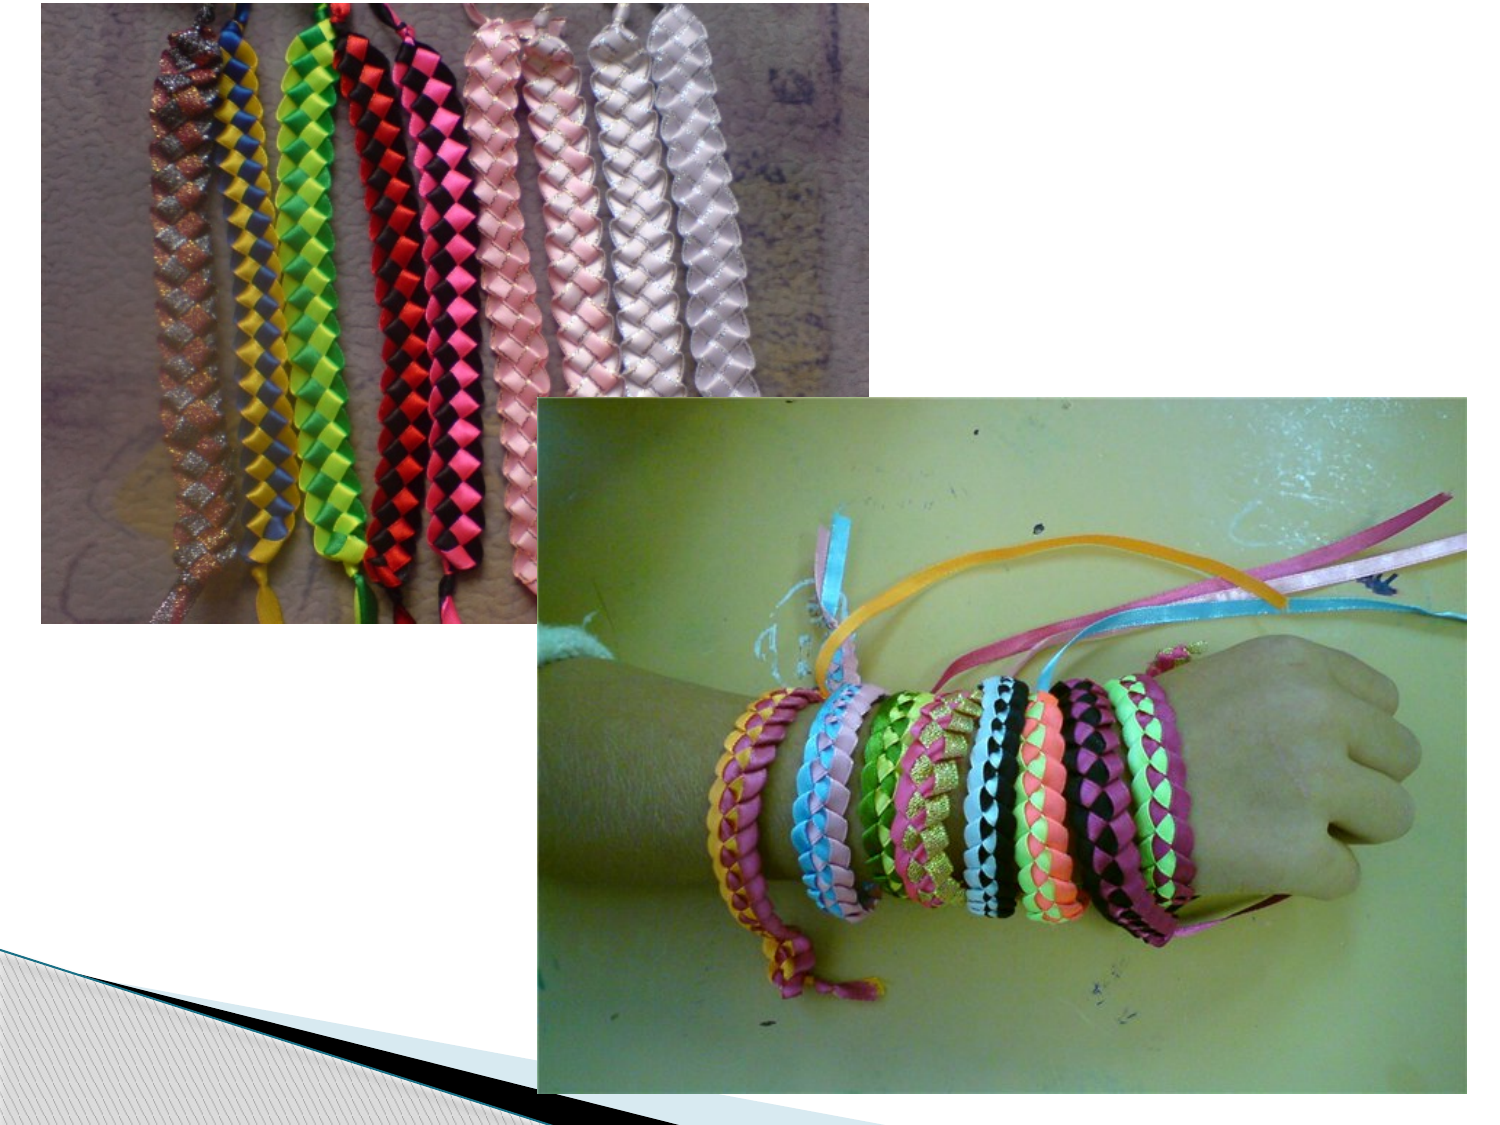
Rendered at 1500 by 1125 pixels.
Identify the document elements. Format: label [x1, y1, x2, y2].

picture [537, 396, 1467, 1095]
list [40, 3, 869, 624]
